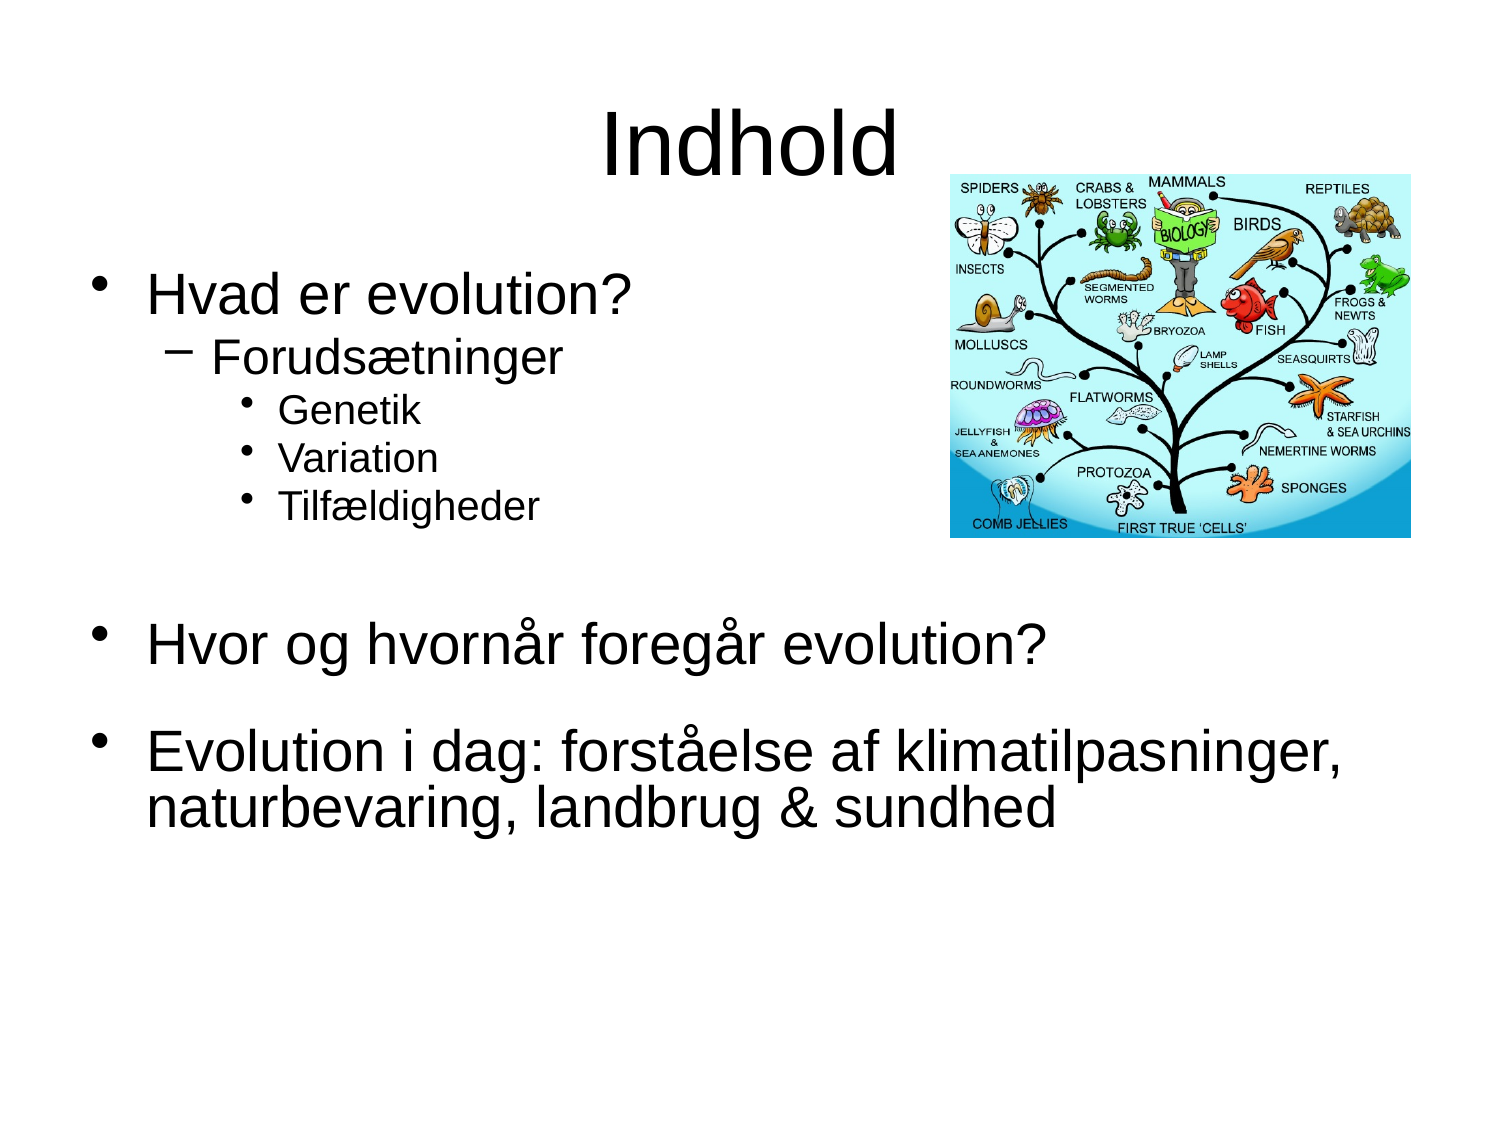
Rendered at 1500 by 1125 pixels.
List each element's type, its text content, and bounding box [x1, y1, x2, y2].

picture [982, 518, 989, 525]
picture [1025, 518, 1031, 526]
title Indhold [75, 45, 1425, 233]
picture [949, 174, 1412, 538]
picture [1047, 518, 1058, 527]
list Hvad er evolution? Forudsætninger Genetik Variation Tilfældigheder Hvor og hvornår foregår evolution? Evolution i dag: forståelse af klimatilpasninger, naturbevaring, landbrug & sundhed [75, 262, 1425, 1005]
